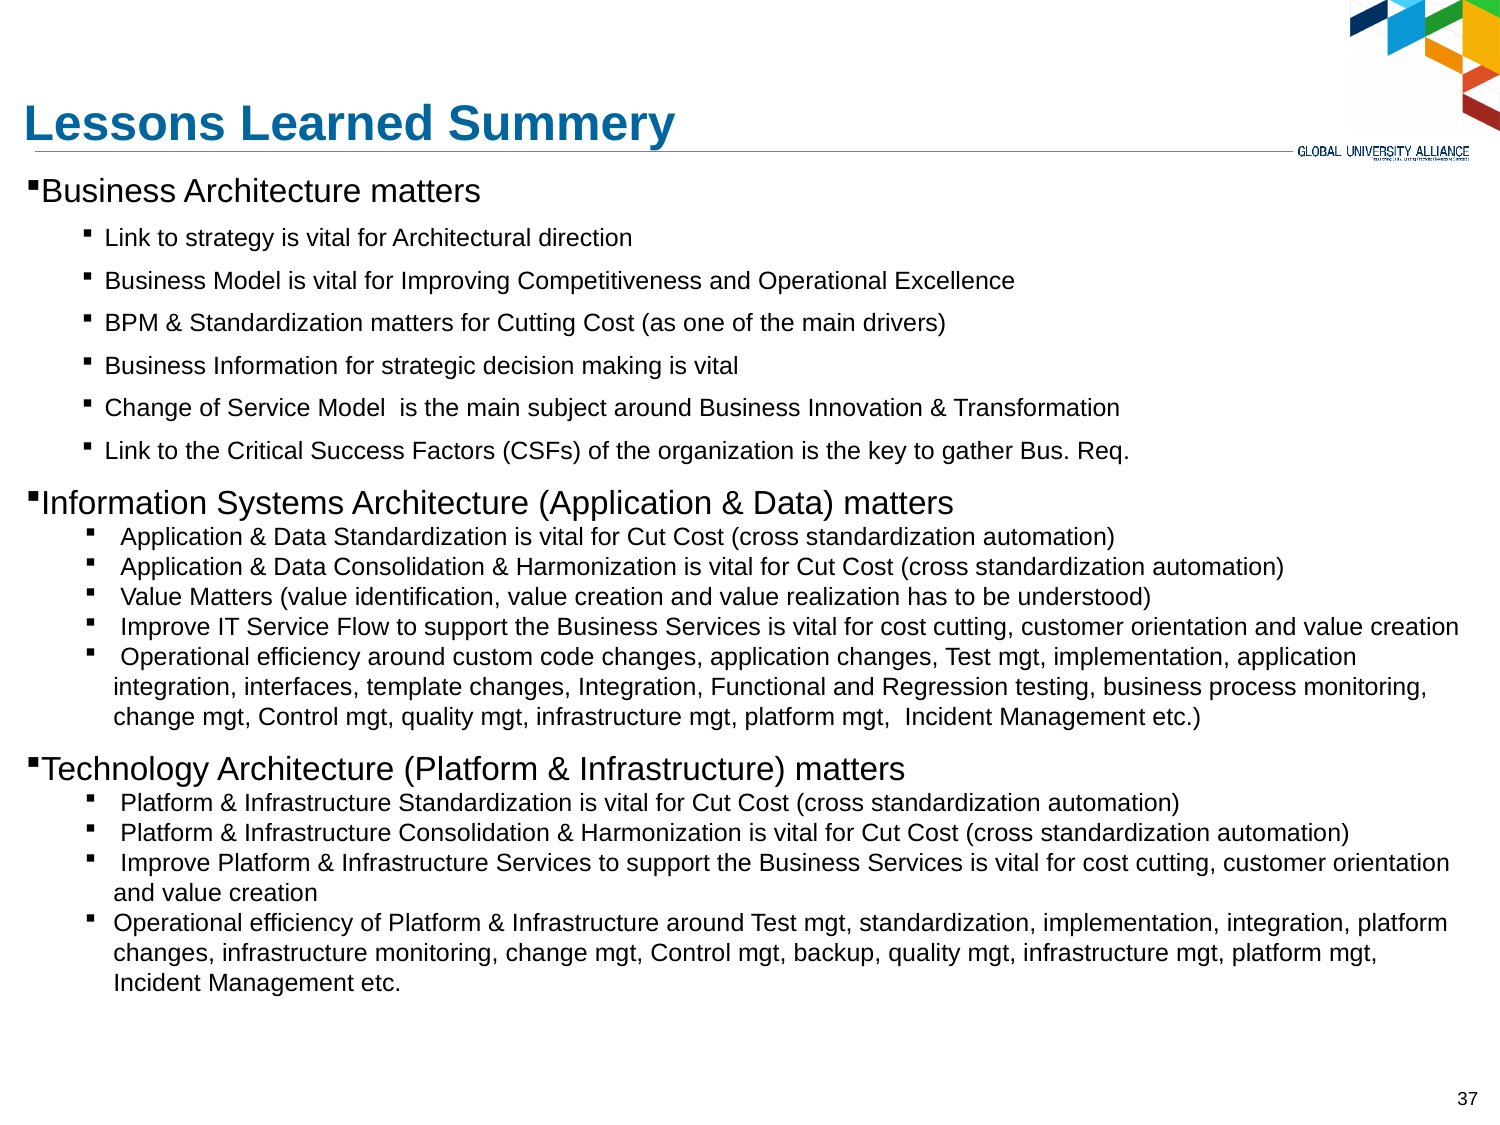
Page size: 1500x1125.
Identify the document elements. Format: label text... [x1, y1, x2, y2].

title Lessons Learned Summery [11, 12, 1143, 151]
picture [1350, 0, 1500, 131]
picture [1298, 146, 1469, 161]
list Business Architecture matters Link to strategy is vital for Architectural direction Business Model is vital for Improving Competitiveness and Operational Excellence BPM & Standardization matters for Cutting Cost (as one of the main drivers) Business Information for strategic decision making is vital Change of Service Model is the main subject around Business Innovation & Transformation Link to the Critical Success Factors (CSFs) of the organization is the key to gather Bus. Req. Information Systems Architecture (Application & Data) matters Application & Data Standardization is vital for Cut Cost (cross standardization automation) Application & Data Consolidation & Harmonization is vital for Cut Cost (cross standardization automation) Value Matters (value identification, value creation and value realization has to be understood) Improve IT Service Flow to support the Business Services is vital for cost cutting, customer orientation and value creation Operational efficiency around custom code changes, application changes, Test mgt, implementation, application integration, interfaces, template changes, Integration, Functional and Regression testing, business process monitoring, change mgt, Control mgt, quality mgt, infrastructure mgt, platform mgt, Incident Management etc.) Technology Architecture (Platform & Infrastructure) matters Platform & Infrastructure Standardization is vital for Cut Cost (cross standardization automation) Platform & Infrastructure Consolidation & Harmonization is vital for Cut Cost (cross standardization automation) Improve Platform & Infrastructure Services to support the Business Services is vital for cost cutting, customer orientation and value creation Operational efficiency of Platform & Infrastructure around Test mgt, standardization, implementation, integration, platform changes, infrastructure monitoring, change mgt, Control mgt, backup, quality mgt, infrastructure mgt, platform mgt, Incident Management etc. [14, 163, 1485, 1070]
